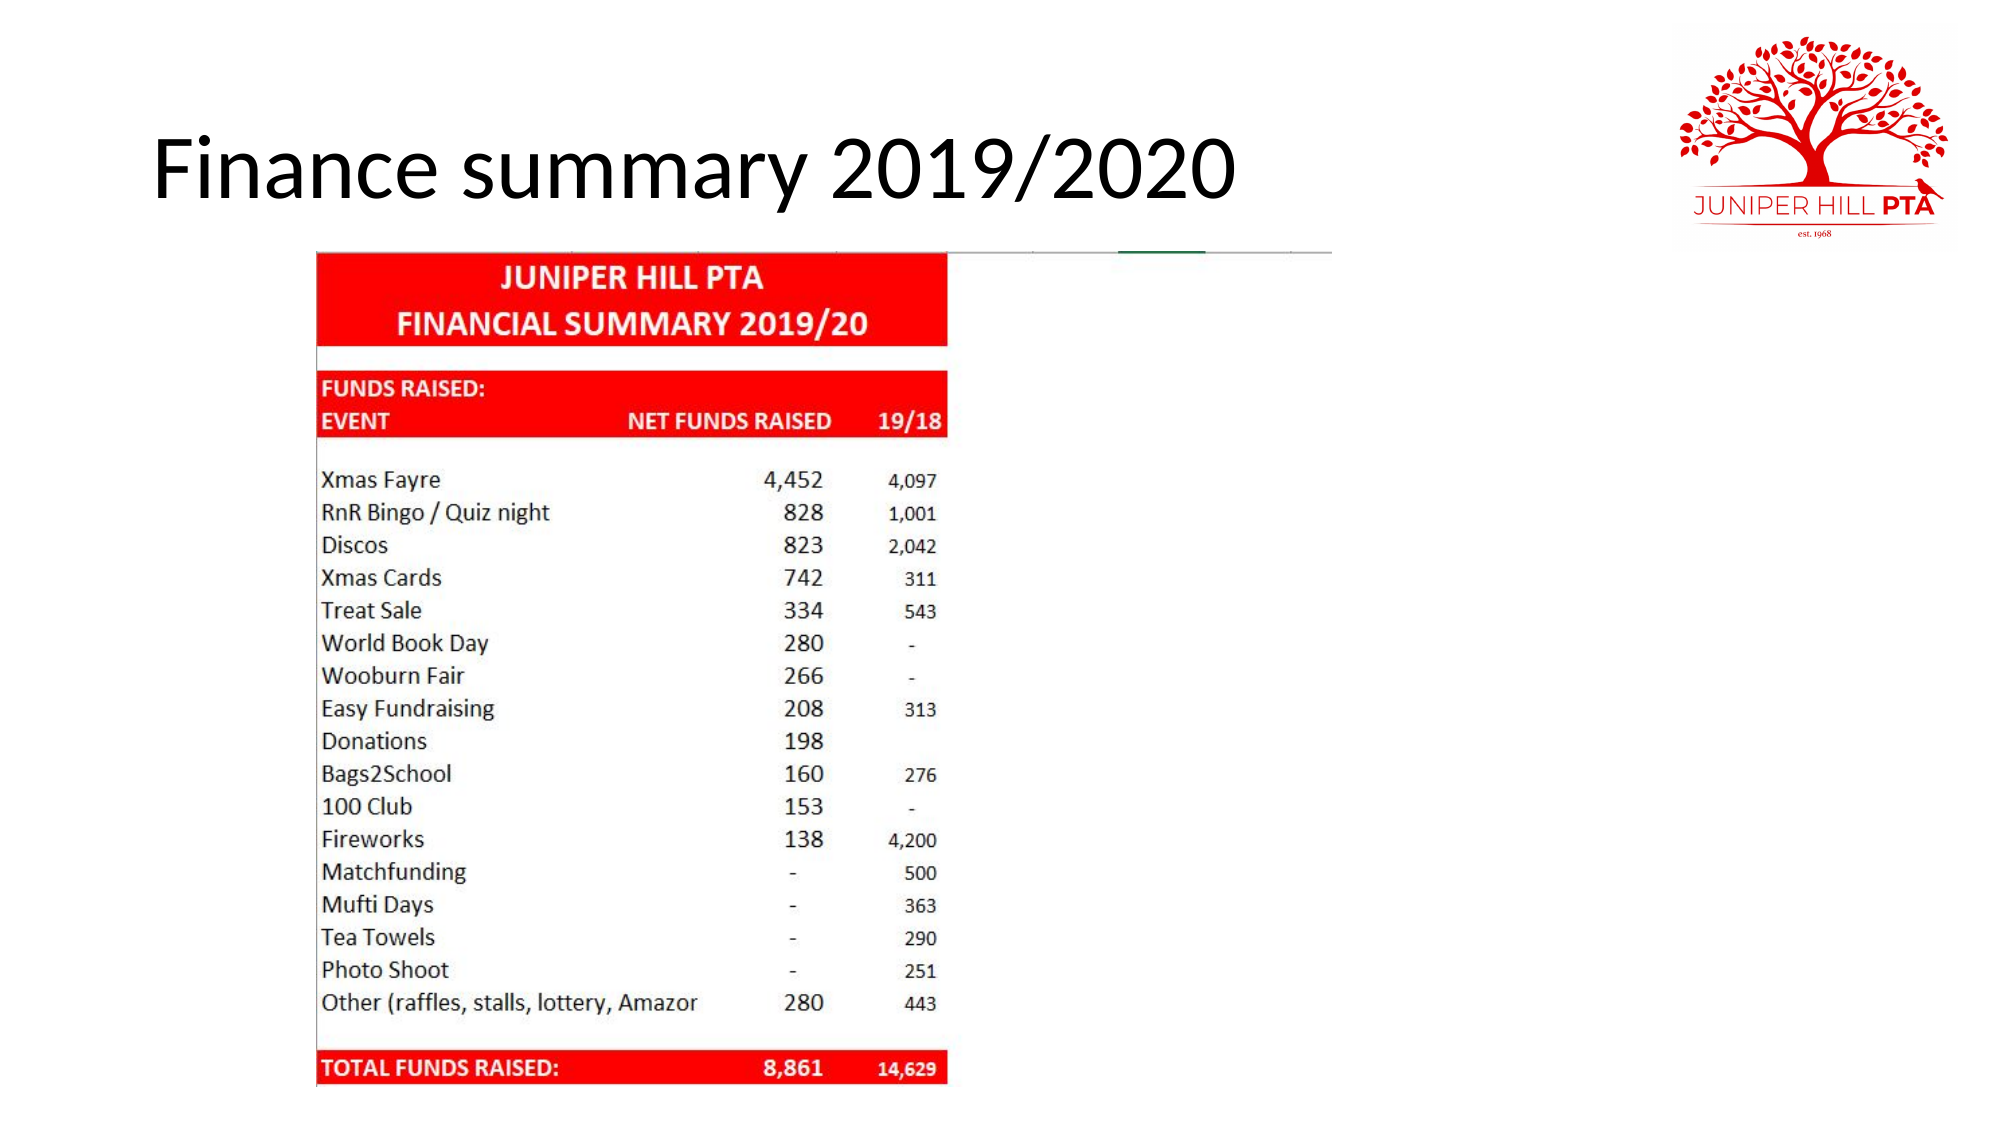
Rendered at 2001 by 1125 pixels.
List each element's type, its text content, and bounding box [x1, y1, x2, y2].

picture [1671, 23, 1959, 252]
picture [315, 251, 1333, 1088]
title Finance summary 2019/2020 [137, 59, 1863, 278]
